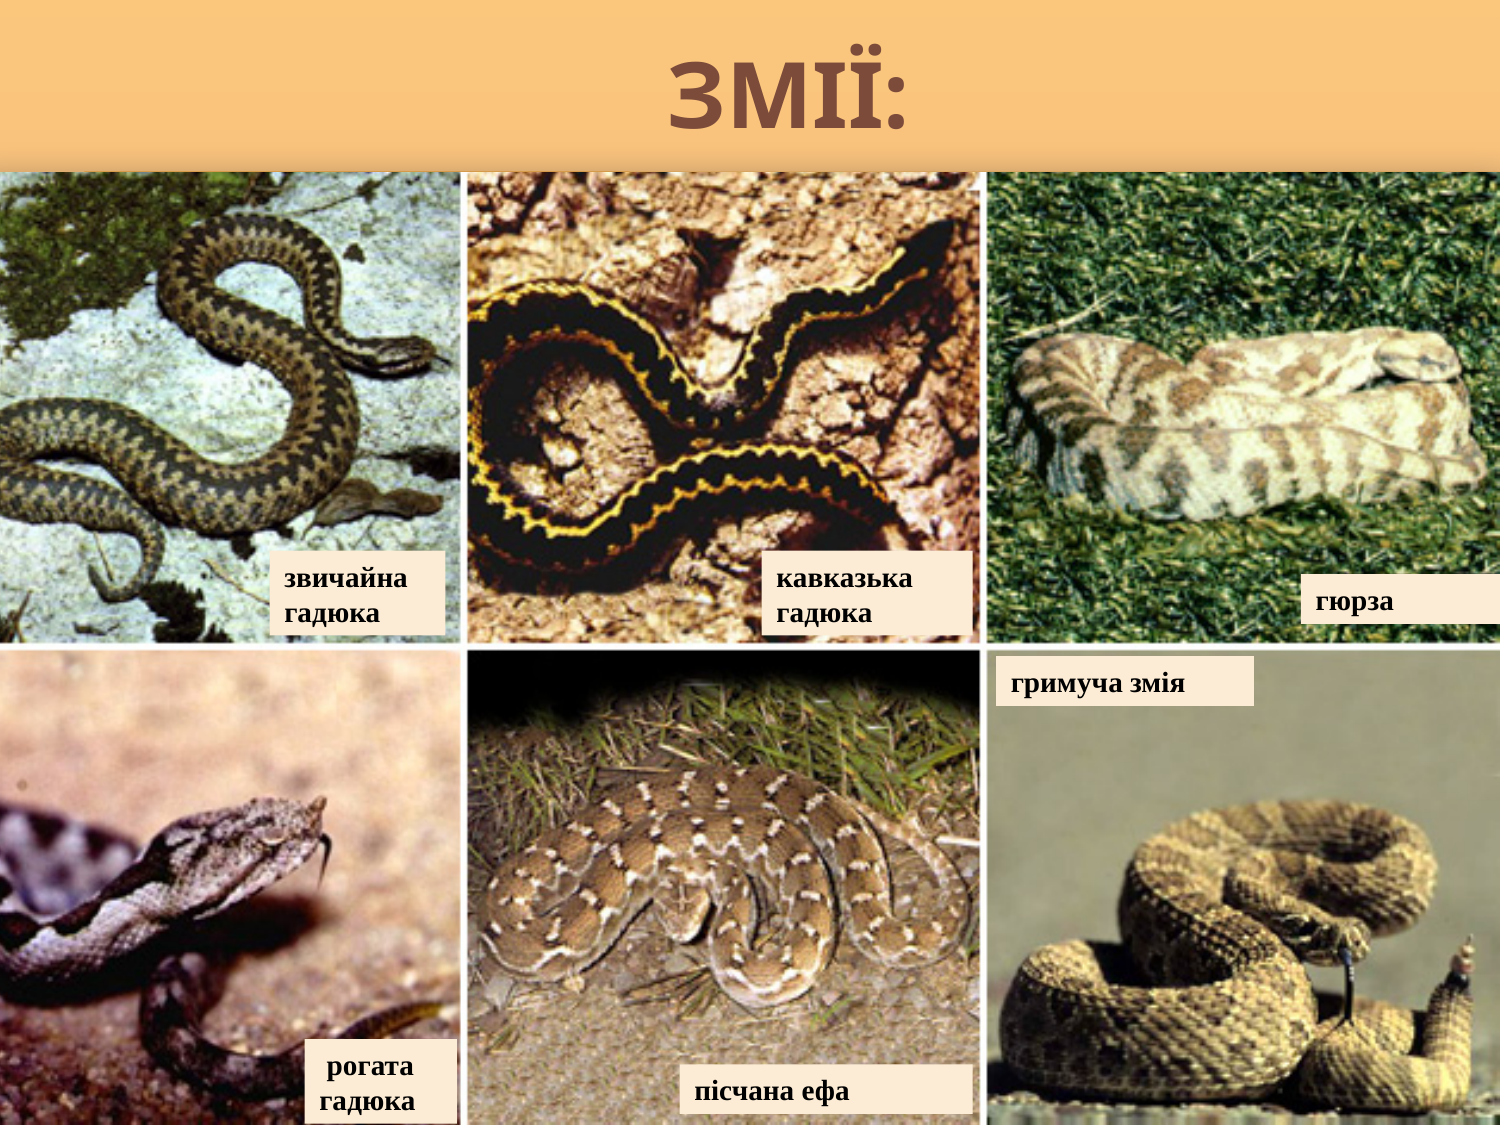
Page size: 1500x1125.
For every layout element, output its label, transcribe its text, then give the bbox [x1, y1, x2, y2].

title ЗМІЇ: [117, 0, 1461, 154]
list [0, 171, 1500, 1125]
